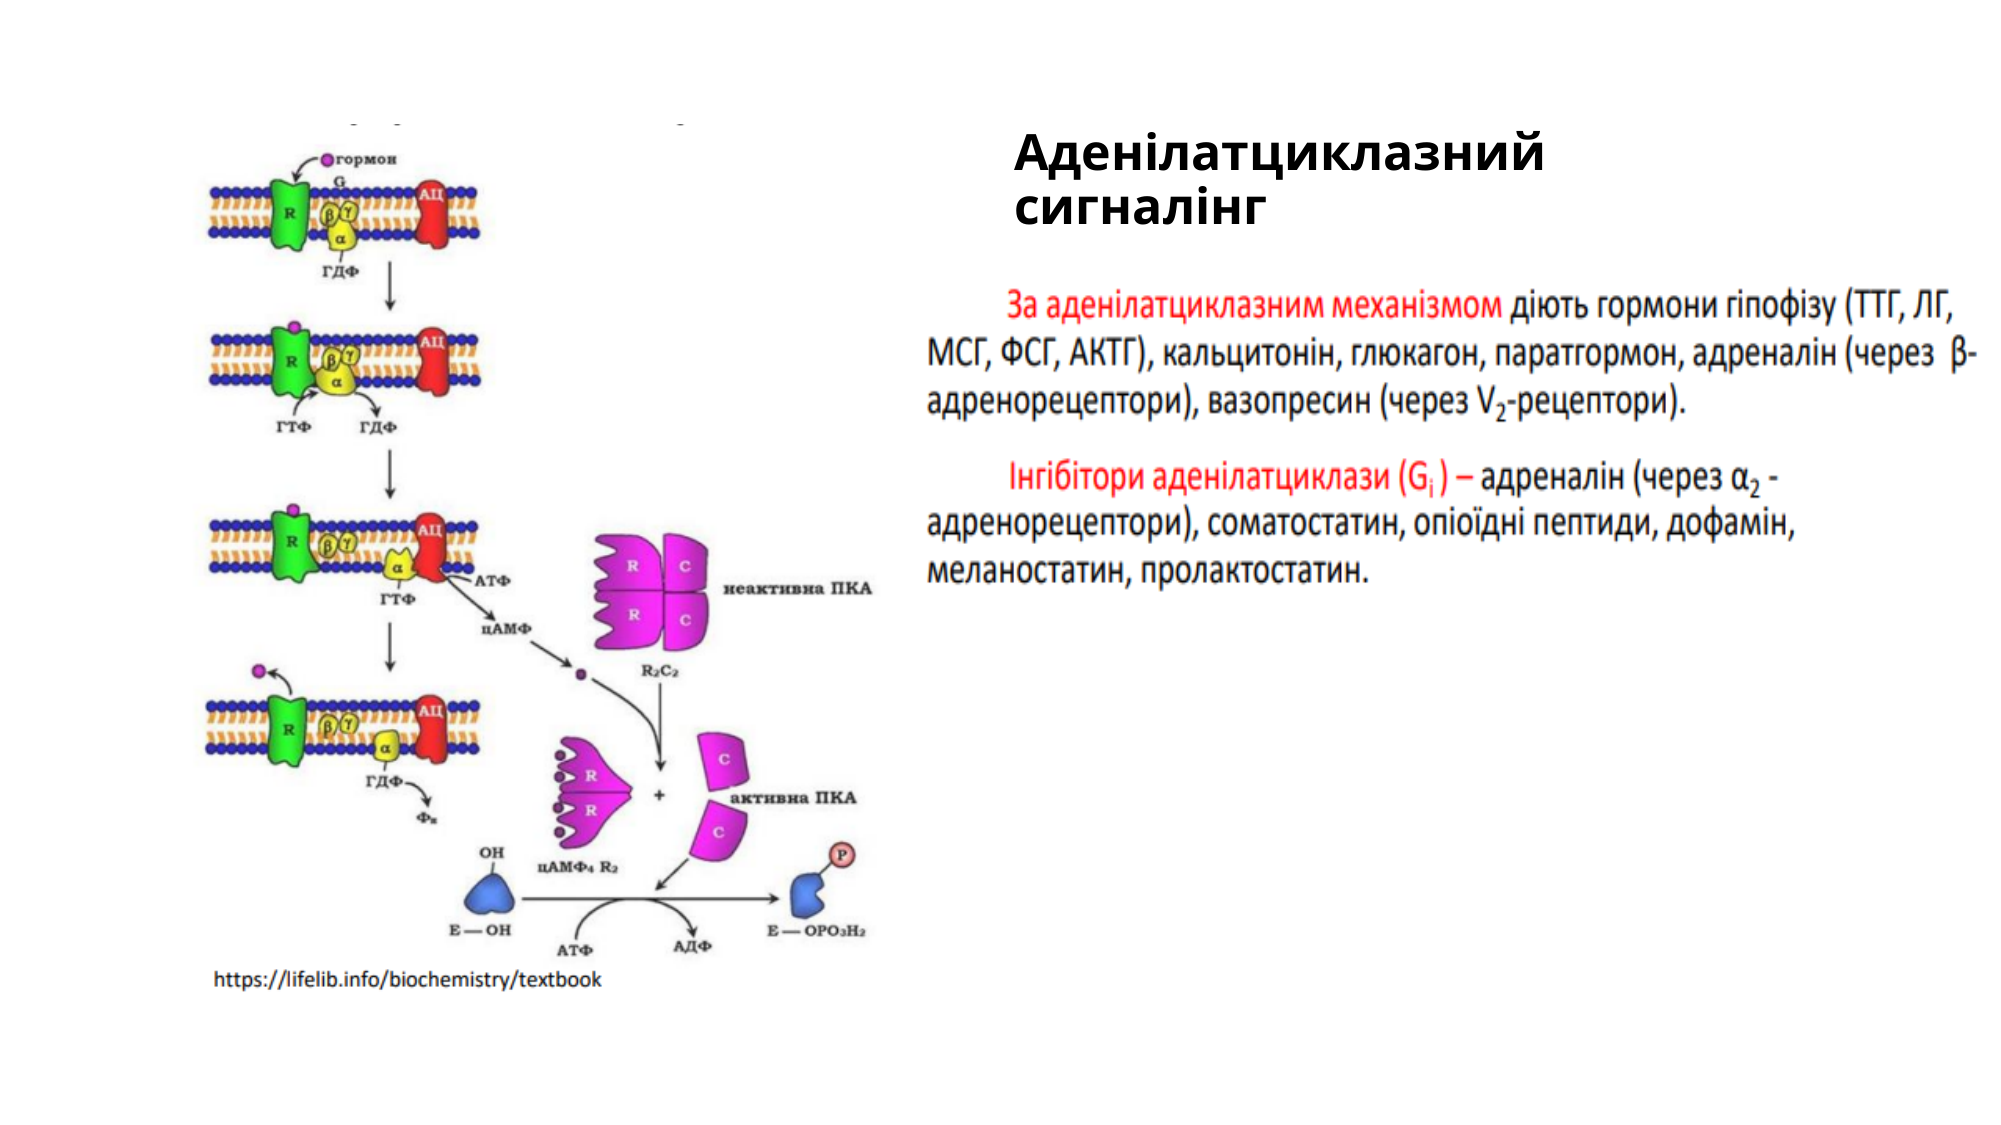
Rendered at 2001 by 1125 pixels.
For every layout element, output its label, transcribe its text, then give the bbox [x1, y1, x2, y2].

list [890, 250, 2000, 613]
picture [126, 124, 890, 1040]
title Аденілатциклазний сигналінг [999, 72, 1730, 250]
